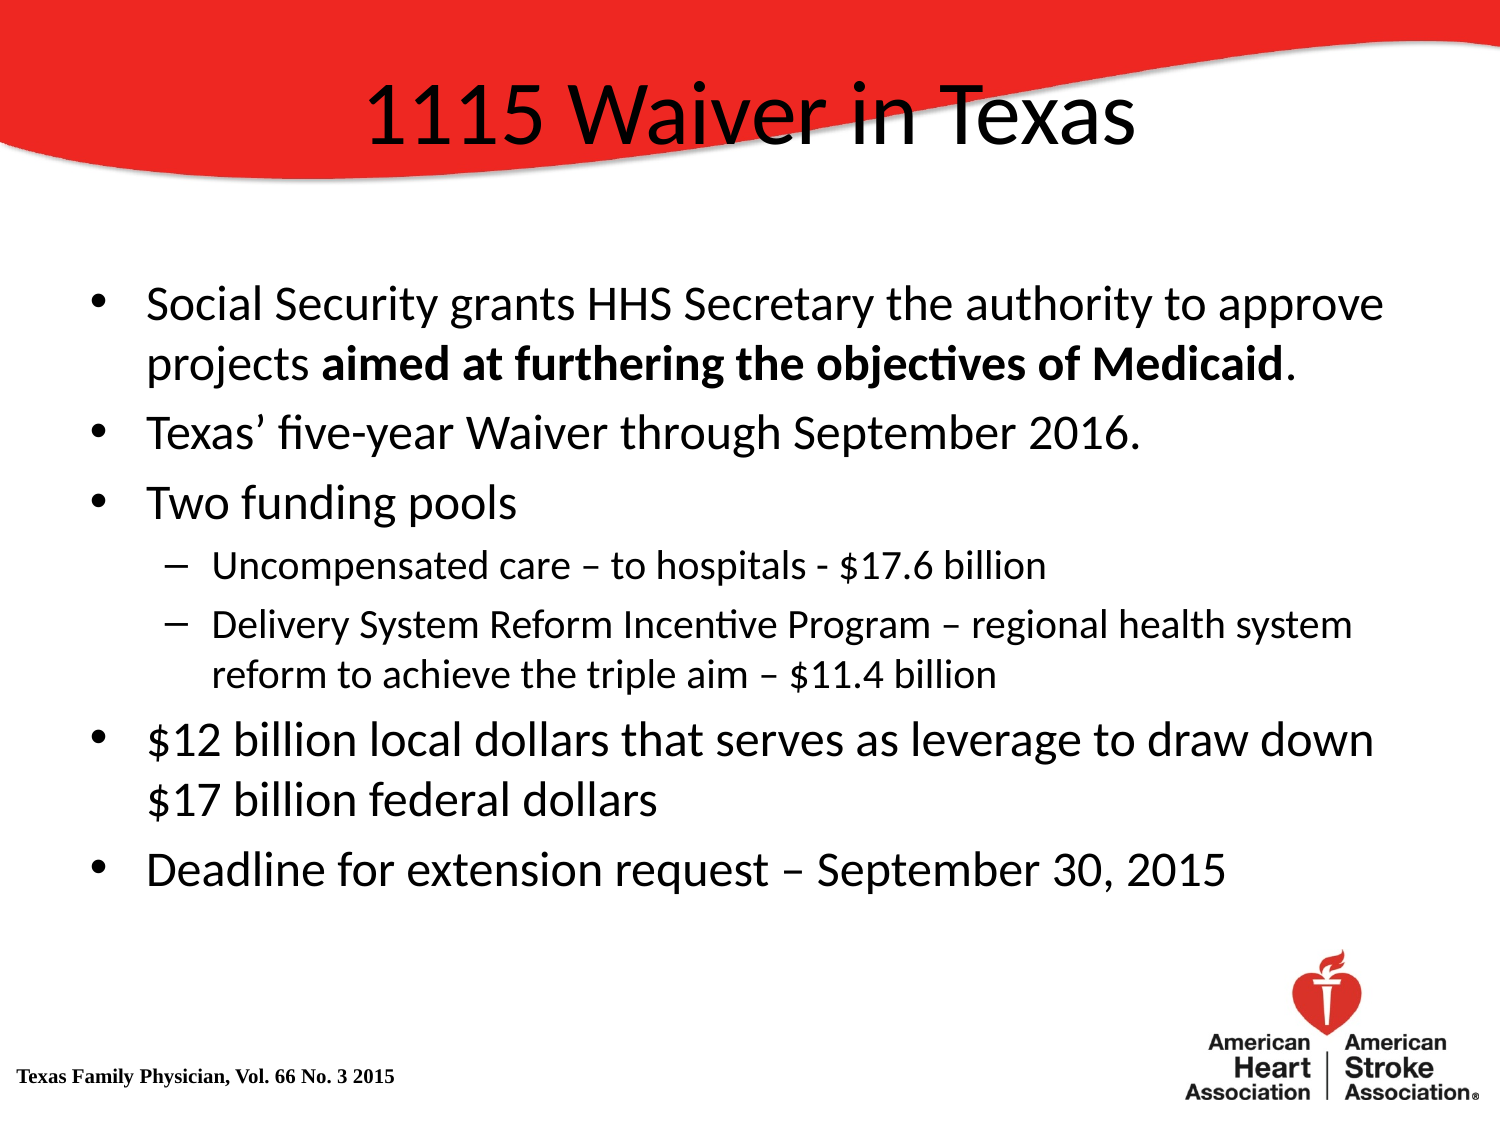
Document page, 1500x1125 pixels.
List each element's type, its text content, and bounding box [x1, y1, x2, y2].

list Social Security grants HHS Secretary the authority to approve projects aimed at furthering the objectives of Medicaid. Texas’ five-year Waiver through September 2016. Two funding pools Uncompensated care – to hospitals - $17.6 billion Delivery System Reform Incentive Program – regional health system reform to achieve the triple aim – $11.4 billion $12 billion local dollars that serves as leverage to draw down $17 billion federal dollars Deadline for extension request – September 30, 2015 [75, 262, 1425, 1005]
picture [0, 0, 1500, 188]
title 1115 Waiver in Texas [75, 45, 1425, 233]
text_box Texas Family Physician, Vol. 66 No. 3 2015 [1, 1055, 850, 1095]
picture [1175, 949, 1479, 1100]
